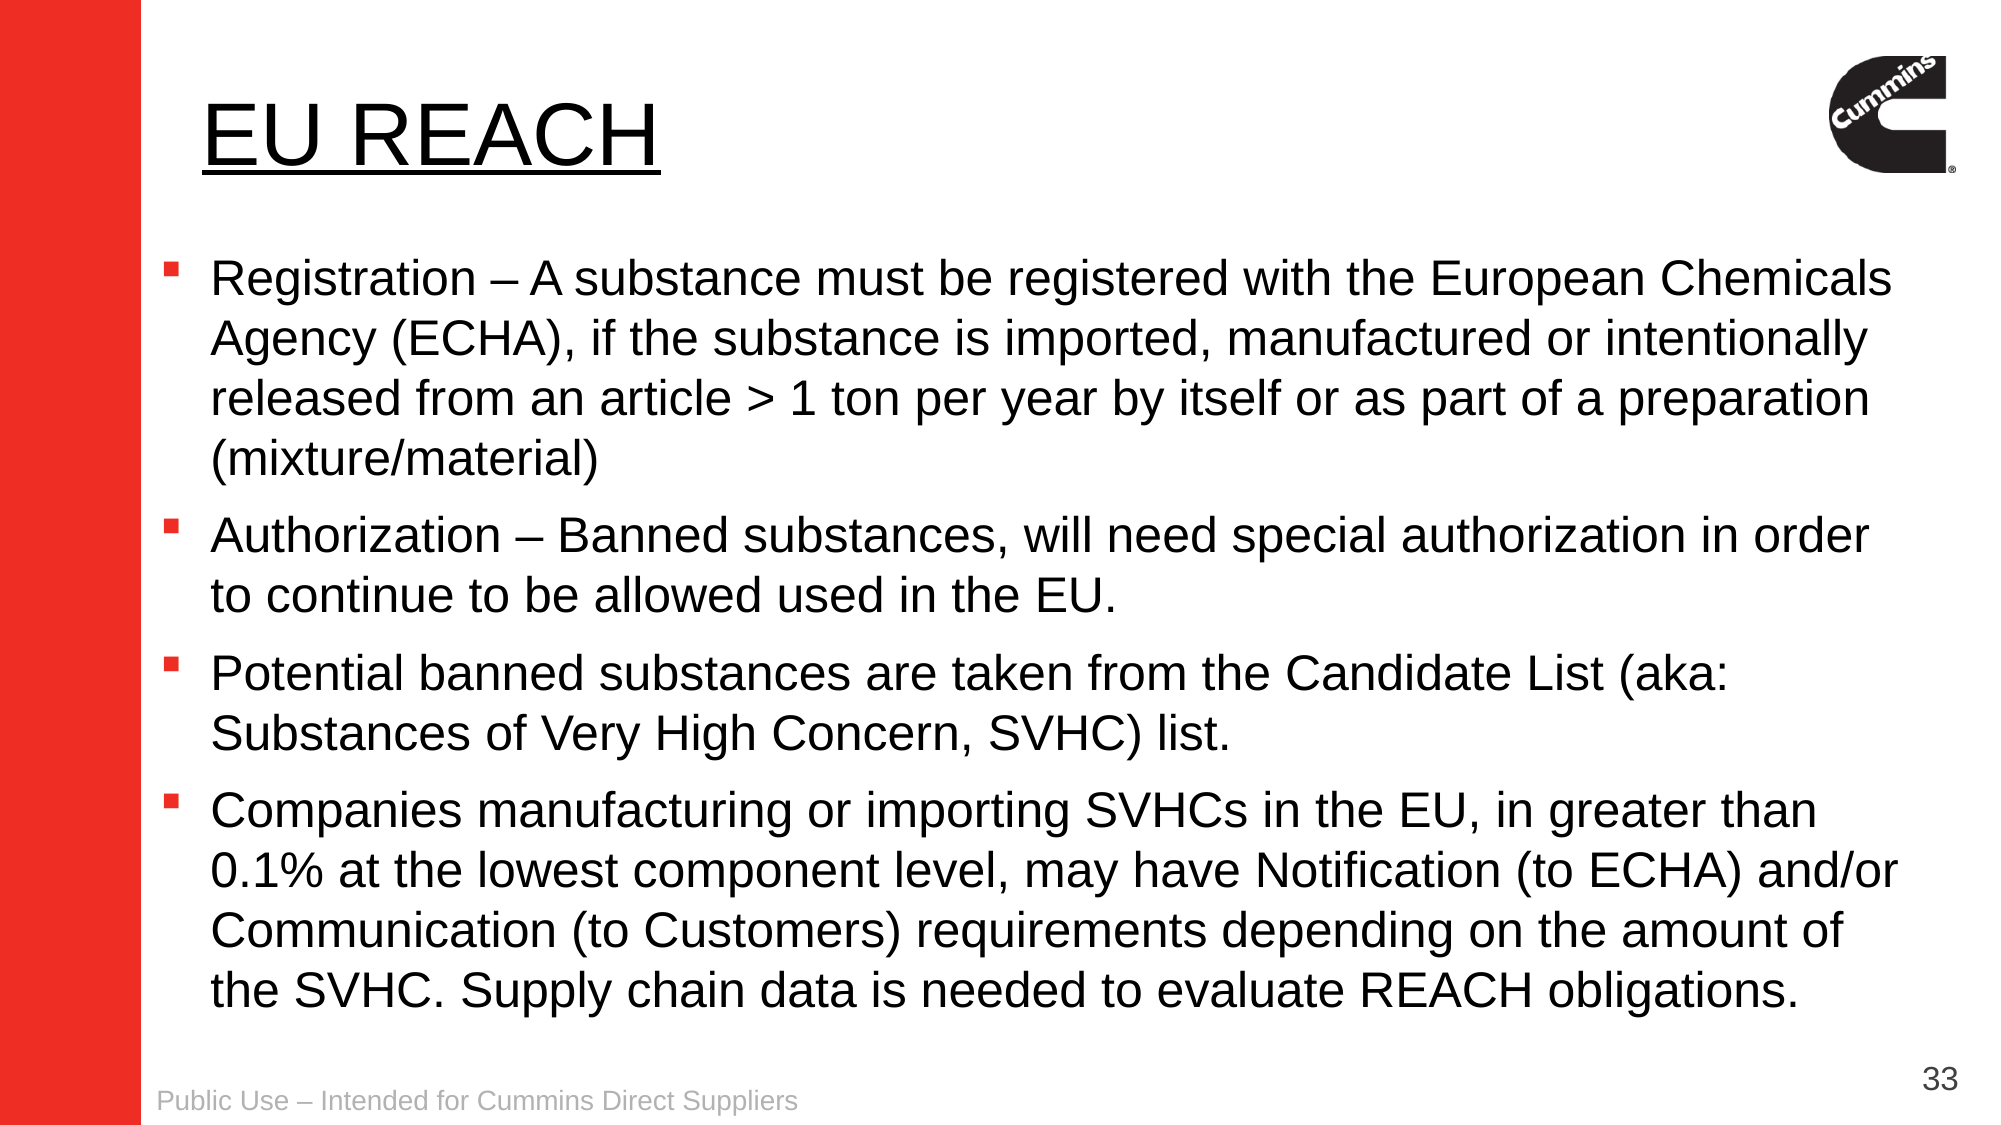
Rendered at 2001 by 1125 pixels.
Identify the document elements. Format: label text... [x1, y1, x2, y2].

picture [1826, 53, 1958, 175]
title EU REACH [201, 61, 1730, 209]
slide_number 33 [1852, 1045, 1974, 1105]
footer Public Use – Intended for Cummins Direct Suppliers [156, 1063, 832, 1124]
list Registration – A substance must be registered with the European Chemicals Agency (ECHA), if the substance is imported, manufactured or intentionally released from an article > 1 ton per year by itself or as part of a preparation (mixture/material) Authorization – Banned substances, will need special authorization in order to continue to be allowed used in the EU. Potential banned substances are taken from the Candidate List (aka: Substances of Very High Concern, SVHC) list. Companies manufacturing or importing SVHCs in the EU, in greater than 0.1% at the lowest component level, may have Notification (to ECHA) and/or Communication (to Customers) requirements depending on the amount of the SVHC. Supply chain data is needed to evaluate REACH obligations. [159, 245, 1925, 1047]
